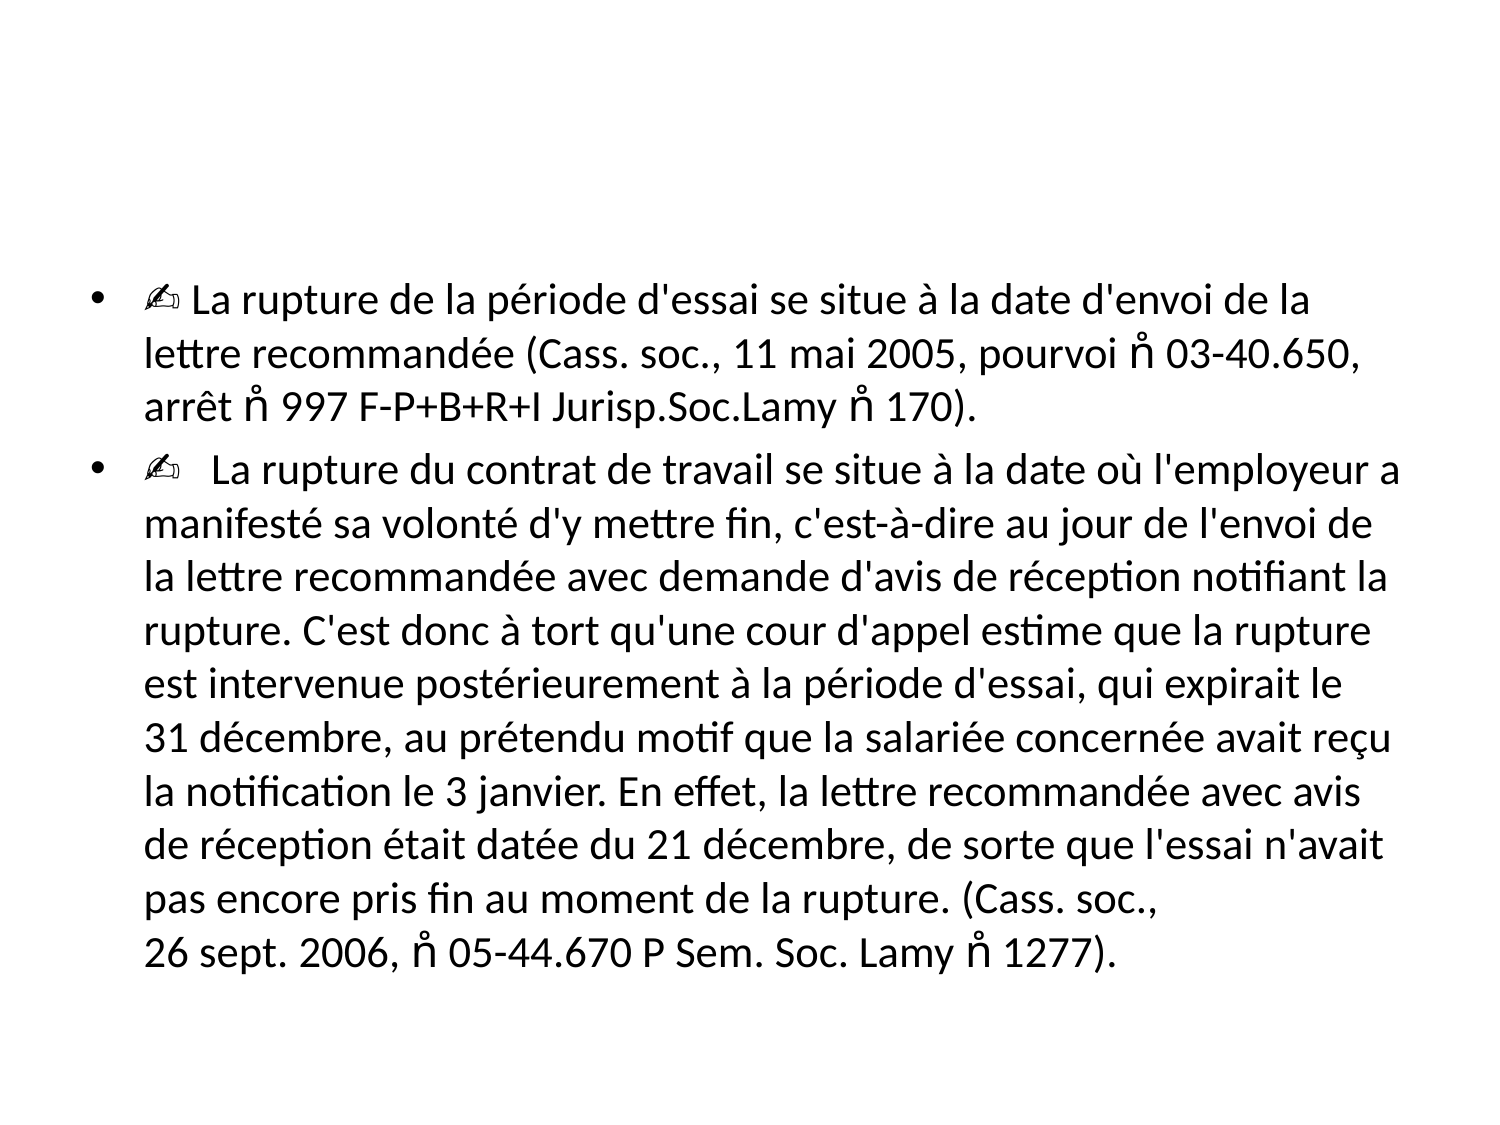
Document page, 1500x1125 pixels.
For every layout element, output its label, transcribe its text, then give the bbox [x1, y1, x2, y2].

list ✍ La rupture de la période d'essai se situe à la date d'envoi de la lettre recommandée (Cass. soc., 11 mai 2005, pourvoi n̊ 03-40.650, arrêt n̊ 997 F-P+B+R+I Jurisp.Soc.Lamy n̊ 170). ✍ La rupture du contrat de travail se situe à la date où l'employeur a manifesté sa volonté d'y mettre fin, c'est-à-dire au jour de l'envoi de la lettre recommandée avec demande d'avis de réception notifiant la rupture. C'est donc à tort qu'une cour d'appel estime que la rupture est intervenue postérieurement à la période d'essai, qui expirait le 31 décembre, au prétendu motif que la salariée concernée avait reçu la notification le 3 janvier. En effet, la lettre recommandée avec avis de réception était datée du 21 décembre, de sorte que l'essai n'avait pas encore pris fin au moment de la rupture. (Cass. soc., 26 sept. 2006, n̊ 05-44.670 P Sem. Soc. Lamy n̊ 1277). [75, 262, 1425, 1005]
